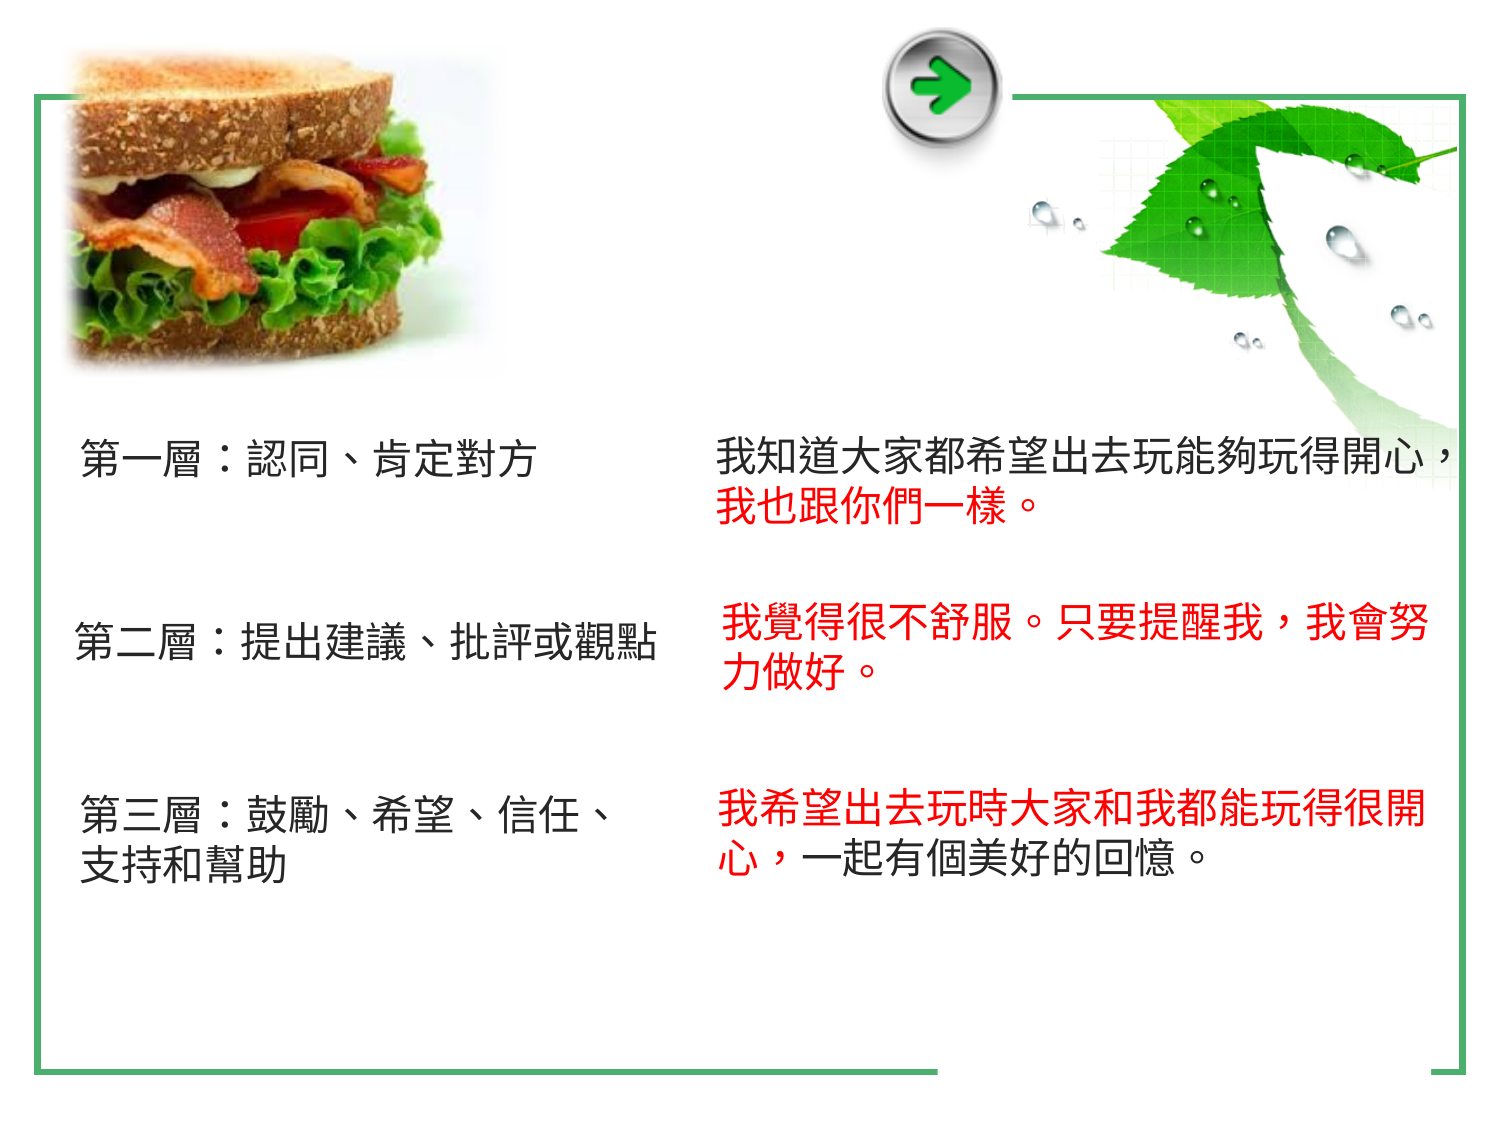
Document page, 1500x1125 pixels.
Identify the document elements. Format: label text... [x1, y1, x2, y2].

text_box 第三層：鼓勵、希望、信任、支持和幫助 [64, 781, 668, 896]
picture [58, 42, 508, 380]
picture [1024, 100, 1457, 422]
text_box 我希望出去玩時大家和我都能玩得很開心，一起有個美好的回憶。 [702, 774, 1459, 890]
text_box 第二層：提出建議、批評或觀點 [59, 608, 704, 674]
picture [882, 27, 1005, 180]
text_box 我覺得很不舒服。只要提醒我，我會努力做好。 [706, 588, 1463, 703]
text_box 我知道大家都希望出去玩能夠玩得開心，我也跟你們一樣。 [700, 422, 1457, 538]
text_box 第一層：認同、肯定對方 [64, 425, 700, 491]
